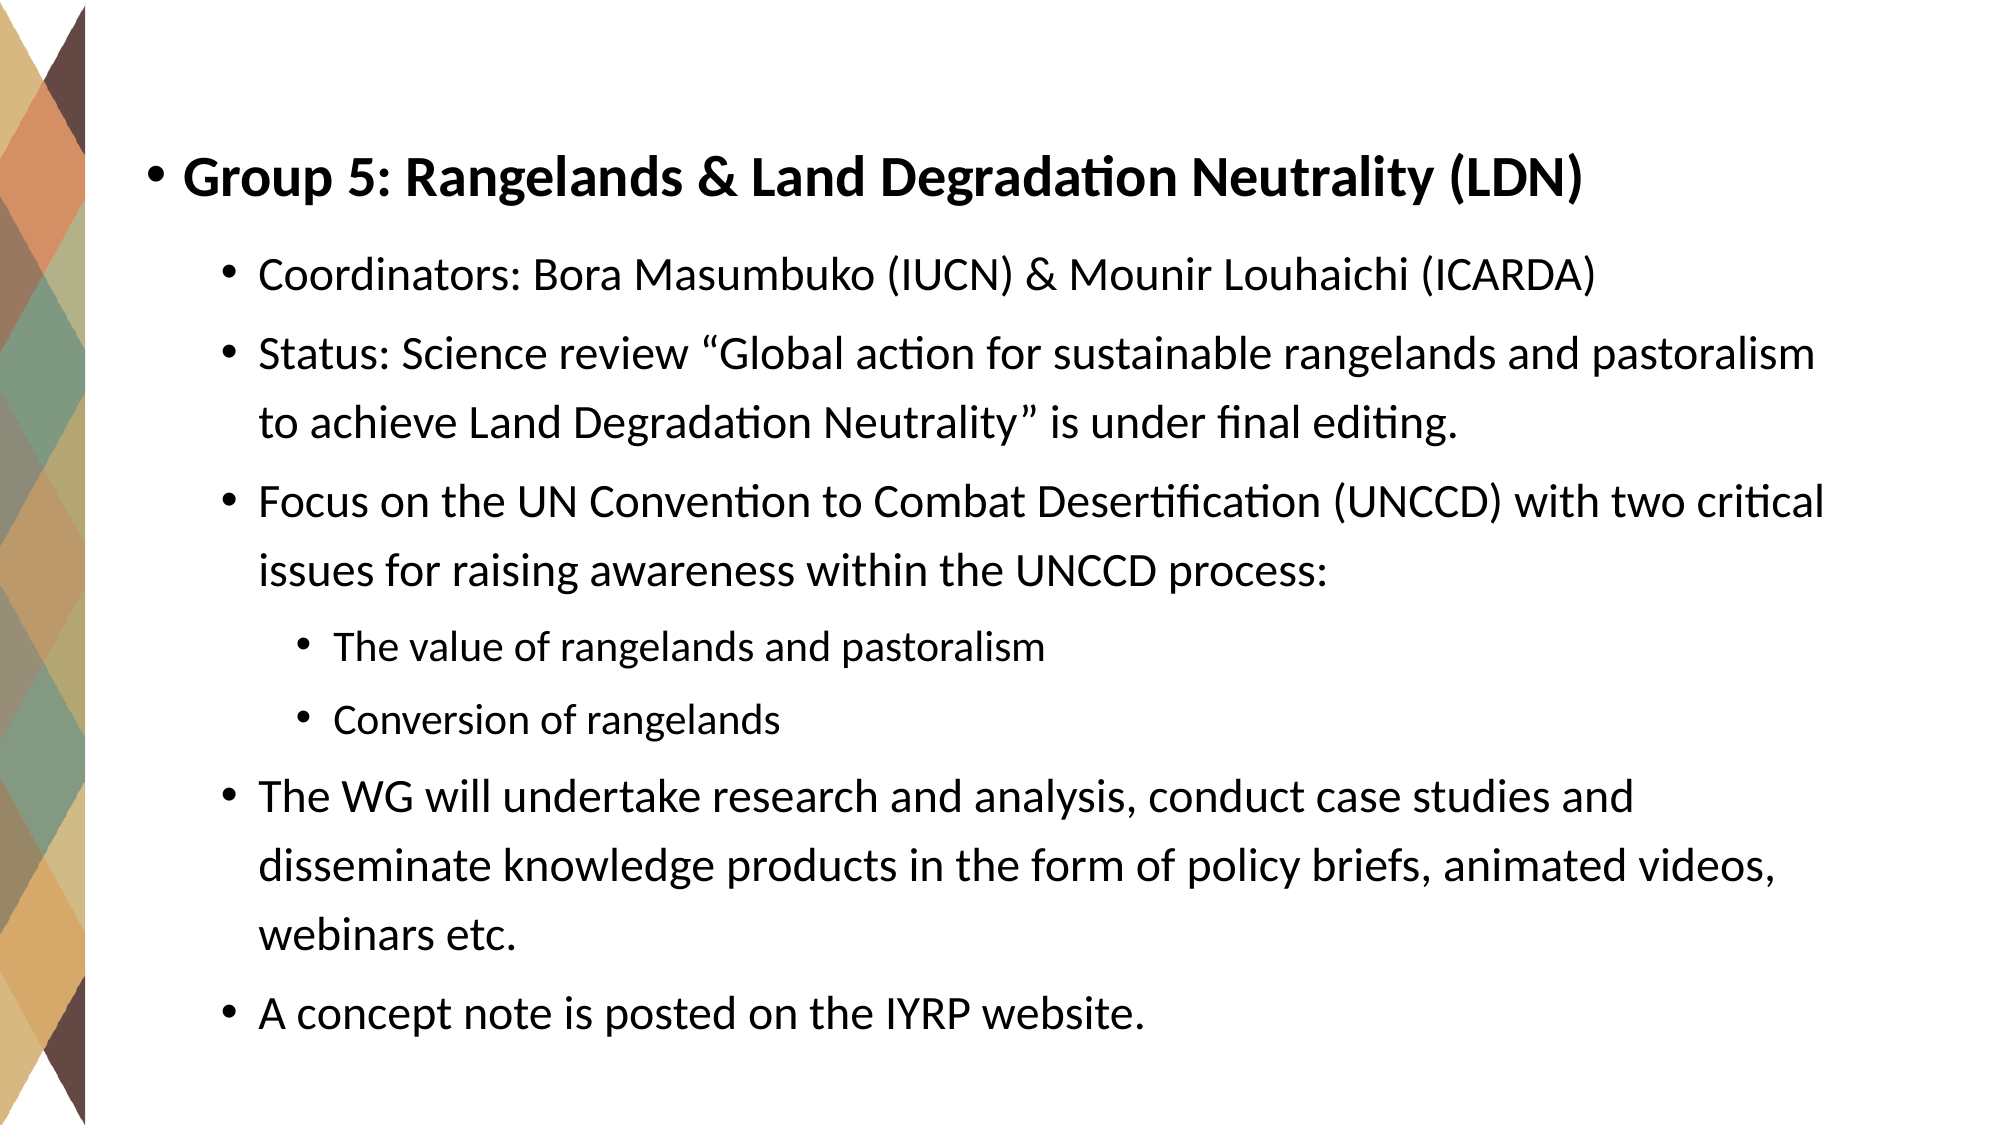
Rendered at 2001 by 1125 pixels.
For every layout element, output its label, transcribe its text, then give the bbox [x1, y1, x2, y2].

picture [0, 2, 86, 1125]
list Group 5: Rangelands & Land Degradation Neutrality (LDN) Coordinators: Bora Masumbuko (IUCN) & Mounir Louhaichi (ICARDA) Status: Science review “Global action for sustainable rangelands and pastoralism to achieve Land Degradation Neutrality” is under final editing. Focus on the UN Convention to Combat Desertification (UNCCD) with two critical issues for raising awareness within the UNCCD process: The value of rangelands and pastoralism Conversion of rangelands The WG will undertake research and analysis, conduct case studies and disseminate knowledge products in the form of policy briefs, animated videos, webinars etc. A concept note is posted on the IYRP website. [130, 116, 1856, 1032]
